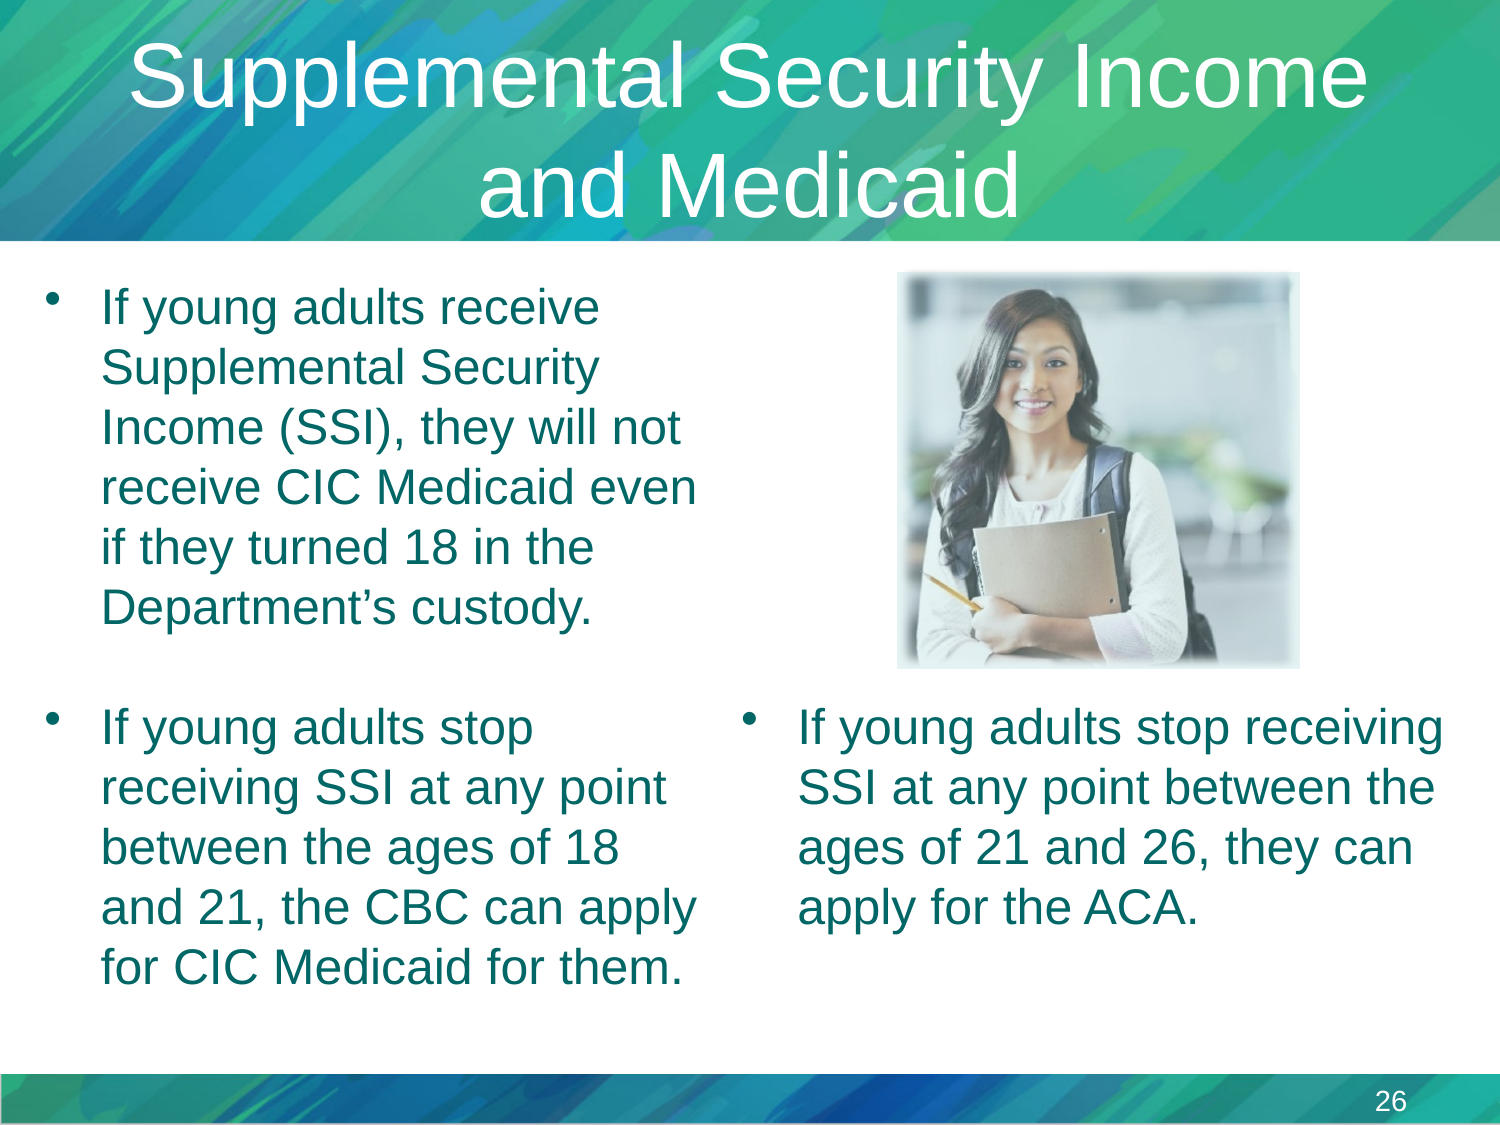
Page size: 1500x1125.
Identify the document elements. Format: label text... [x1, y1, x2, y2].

title Supplemental Security Income and Medicaid [75, 31, 1425, 220]
text_box If young adults stop receiving SSI at any point between the ages of 21 and 26, they can apply for the ACA. [726, 686, 1471, 988]
picture [0, 0, 1500, 1125]
slide_number 26 [1072, 1074, 1423, 1125]
list If young adults receive Supplemental Security Income (SSI), they will not receive CIC Medicaid even if they turned 18 in the Department’s custody. If young adults stop receiving SSI at any point between the ages of 18 and 21, the CBC can apply for CIC Medicaid for them. [29, 267, 715, 1053]
